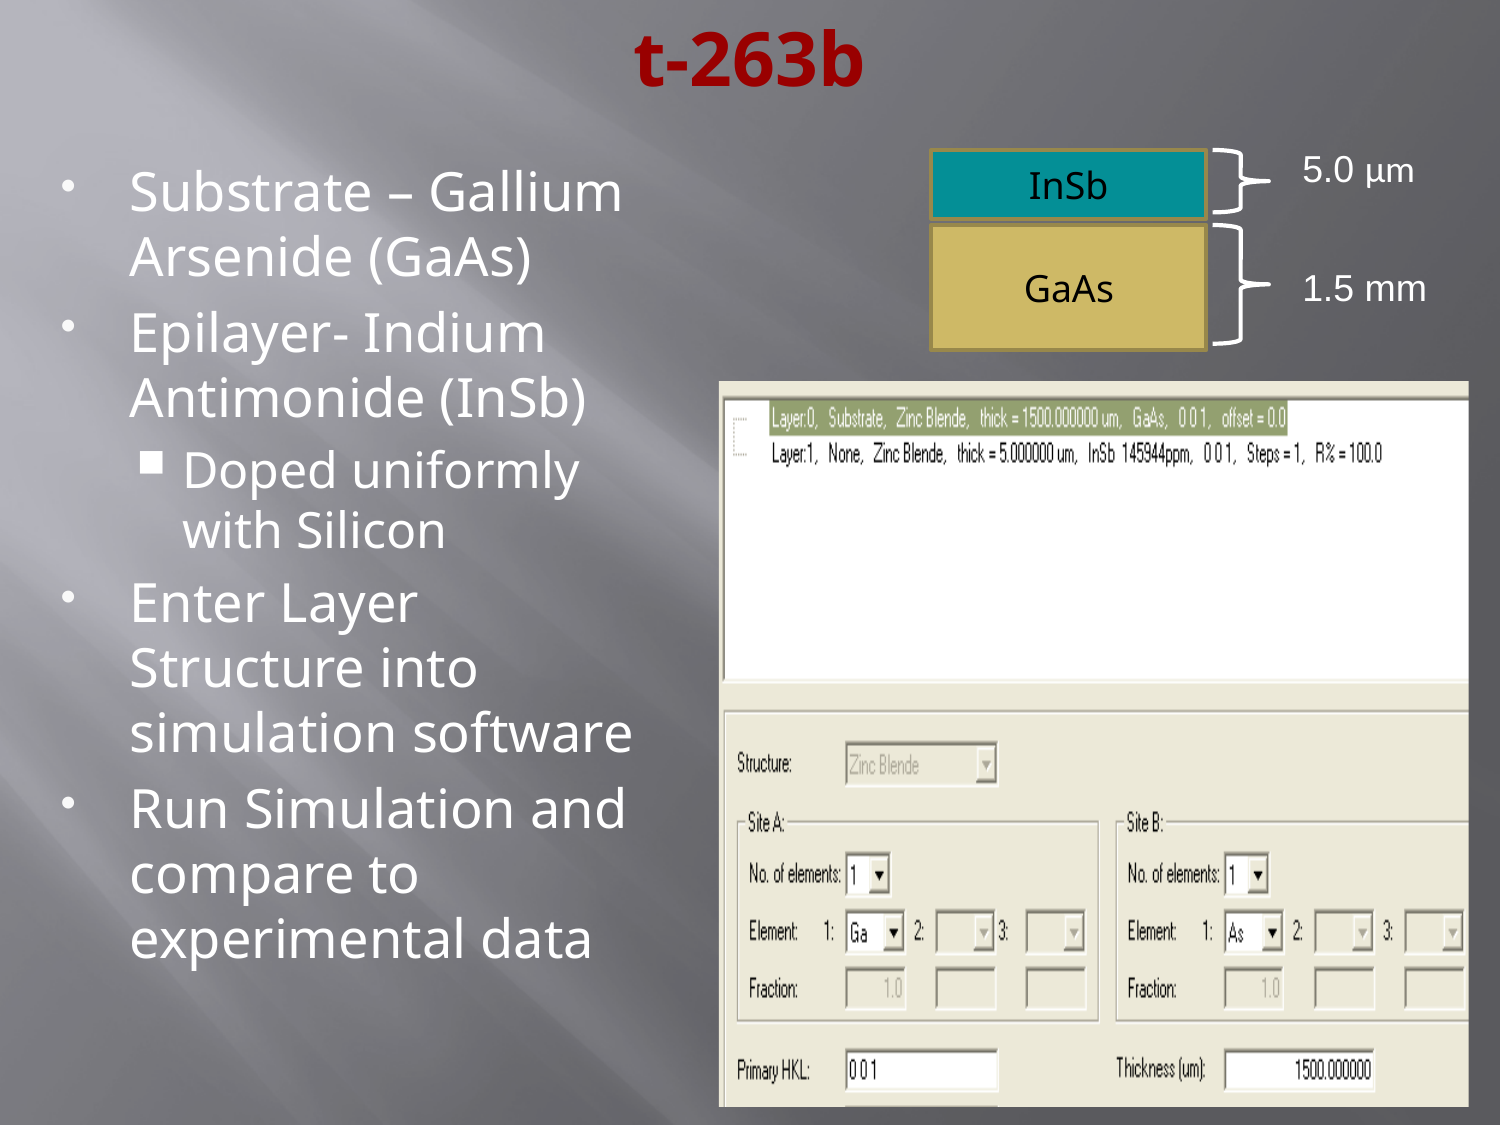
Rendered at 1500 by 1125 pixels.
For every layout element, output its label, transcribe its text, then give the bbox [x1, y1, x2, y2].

text_box InSb [929, 148, 1208, 221]
picture [718, 380, 1469, 1107]
text_box 5.0 μm [1287, 137, 1469, 198]
list Substrate – Gallium Arsenide (GaAs) Epilayer- Indium Antimonide (InSb) Doped uniformly with Silicon Enter Layer Structure into simulation software Run Simulation and compare to experimental data [24, 149, 669, 1060]
text_box [1212, 149, 1270, 214]
text_box [1212, 224, 1270, 345]
text_box GaAs [929, 223, 1208, 352]
text_box 1.5 mm [1287, 256, 1475, 316]
title t-263b [75, 0, 1425, 138]
